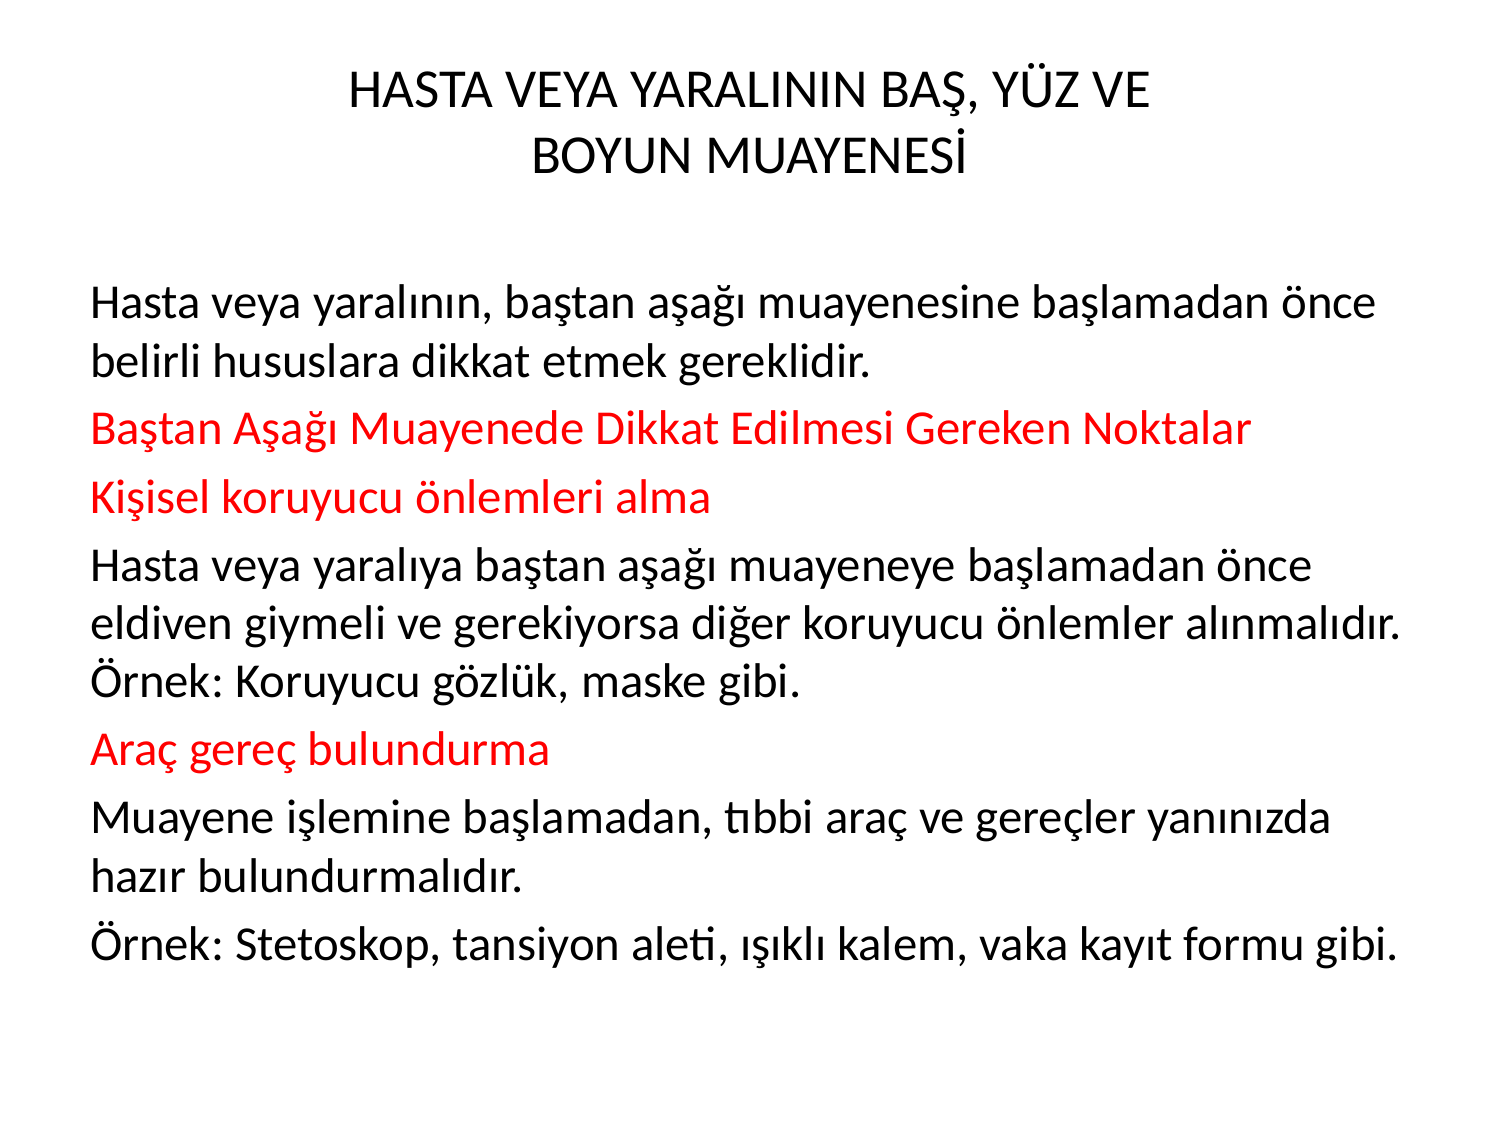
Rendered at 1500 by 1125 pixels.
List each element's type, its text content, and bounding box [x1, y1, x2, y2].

title HASTA VEYA YARALININ BAŞ, YÜZ VE BOYUN MUAYENESİ [75, 45, 1425, 233]
list Hasta veya yaralının, baştan aşağı muayenesine başlamadan önce belirli hususlara dikkat etmek gereklidir. Baştan Aşağı Muayenede Dikkat Edilmesi Gereken Noktalar Kişisel koruyucu önlemleri alma Hasta veya yaralıya baştan aşağı muayeneye başlamadan önce eldiven giymeli ve gerekiyorsa diğer koruyucu önlemler alınmalıdır. Örnek: Koruyucu gözlük, maske gibi. Araç gereç bulundurma Muayene işlemine başlamadan, tıbbi araç ve gereçler yanınızda hazır bulundurmalıdır. Örnek: Stetoskop, tansiyon aleti, ışıklı kalem, vaka kayıt formu gibi. [75, 262, 1425, 1005]
